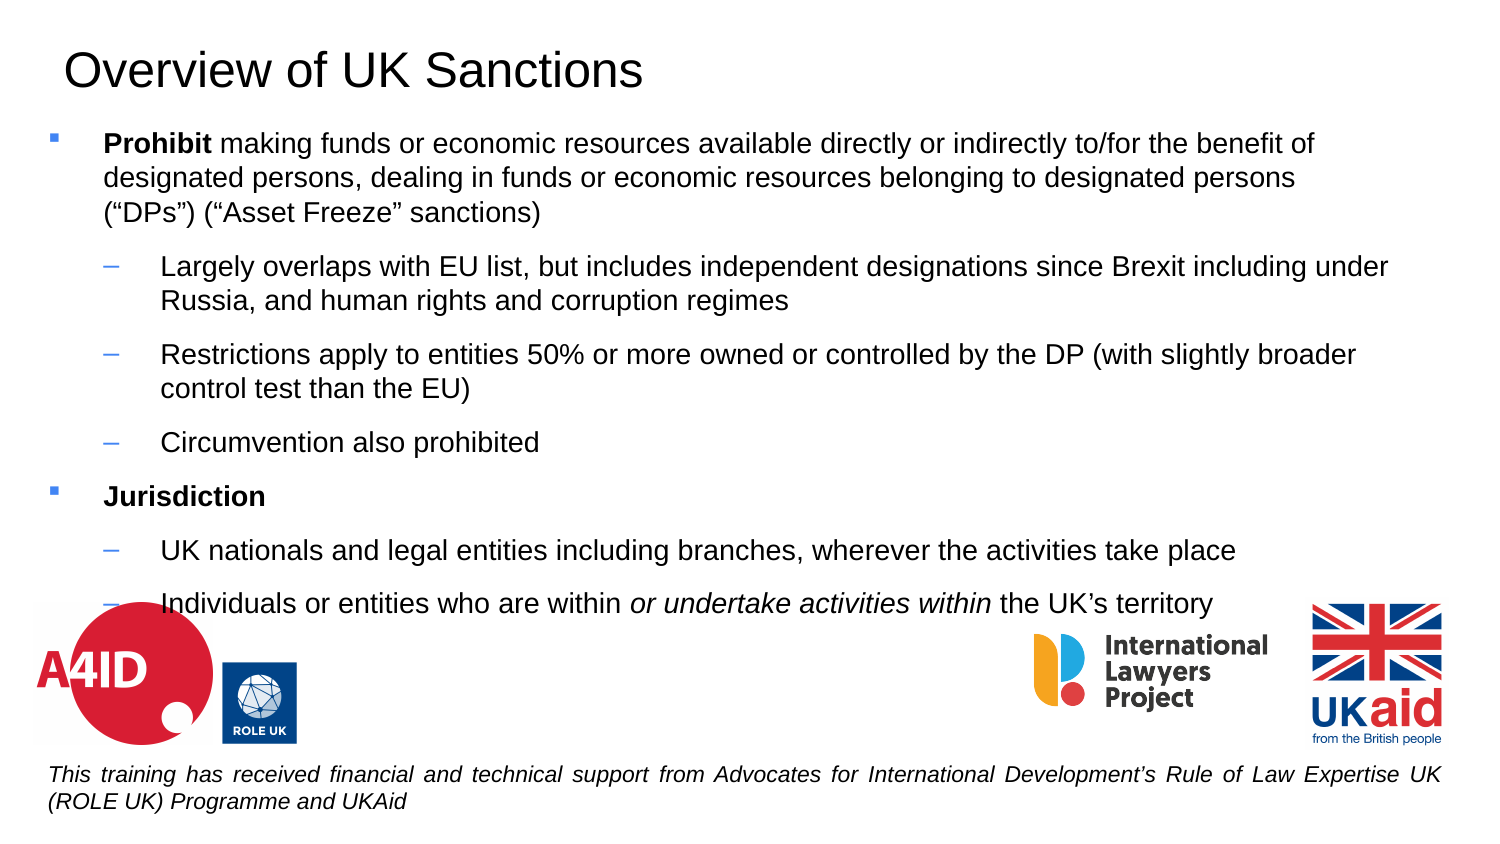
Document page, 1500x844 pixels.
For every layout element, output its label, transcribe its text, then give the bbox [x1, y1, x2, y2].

picture [1033, 633, 1269, 714]
text_box Prohibit making funds or economic resources available directly or indirectly to/for the benefit of designated persons, dealing in funds or economic resources belonging to designated persons (“DPs”) (“Asset Freeze” sanctions) Largely overlaps with EU list, but includes independent designations since Brexit including under Russia, and human rights and corruption regimes Restrictions apply to entities 50% or more owned or controlled by the DP (with slightly broader control test than the EU) Circumvention also prohibited Jurisdiction UK nationals and legal entities including branches, wherever the activities take place Individuals or entities who are within or undertake activities within the UK’s territory [33, 116, 1411, 634]
picture [32, 601, 213, 745]
picture [1305, 596, 1450, 750]
text_box This training has received financial and technical support from Advocates for International Development’s Rule of Law Expertise UK (ROLE UK) Programme and UKAid [33, 744, 1458, 830]
title Overview of UK Sanctions [47, 14, 1411, 113]
picture [221, 661, 298, 745]
